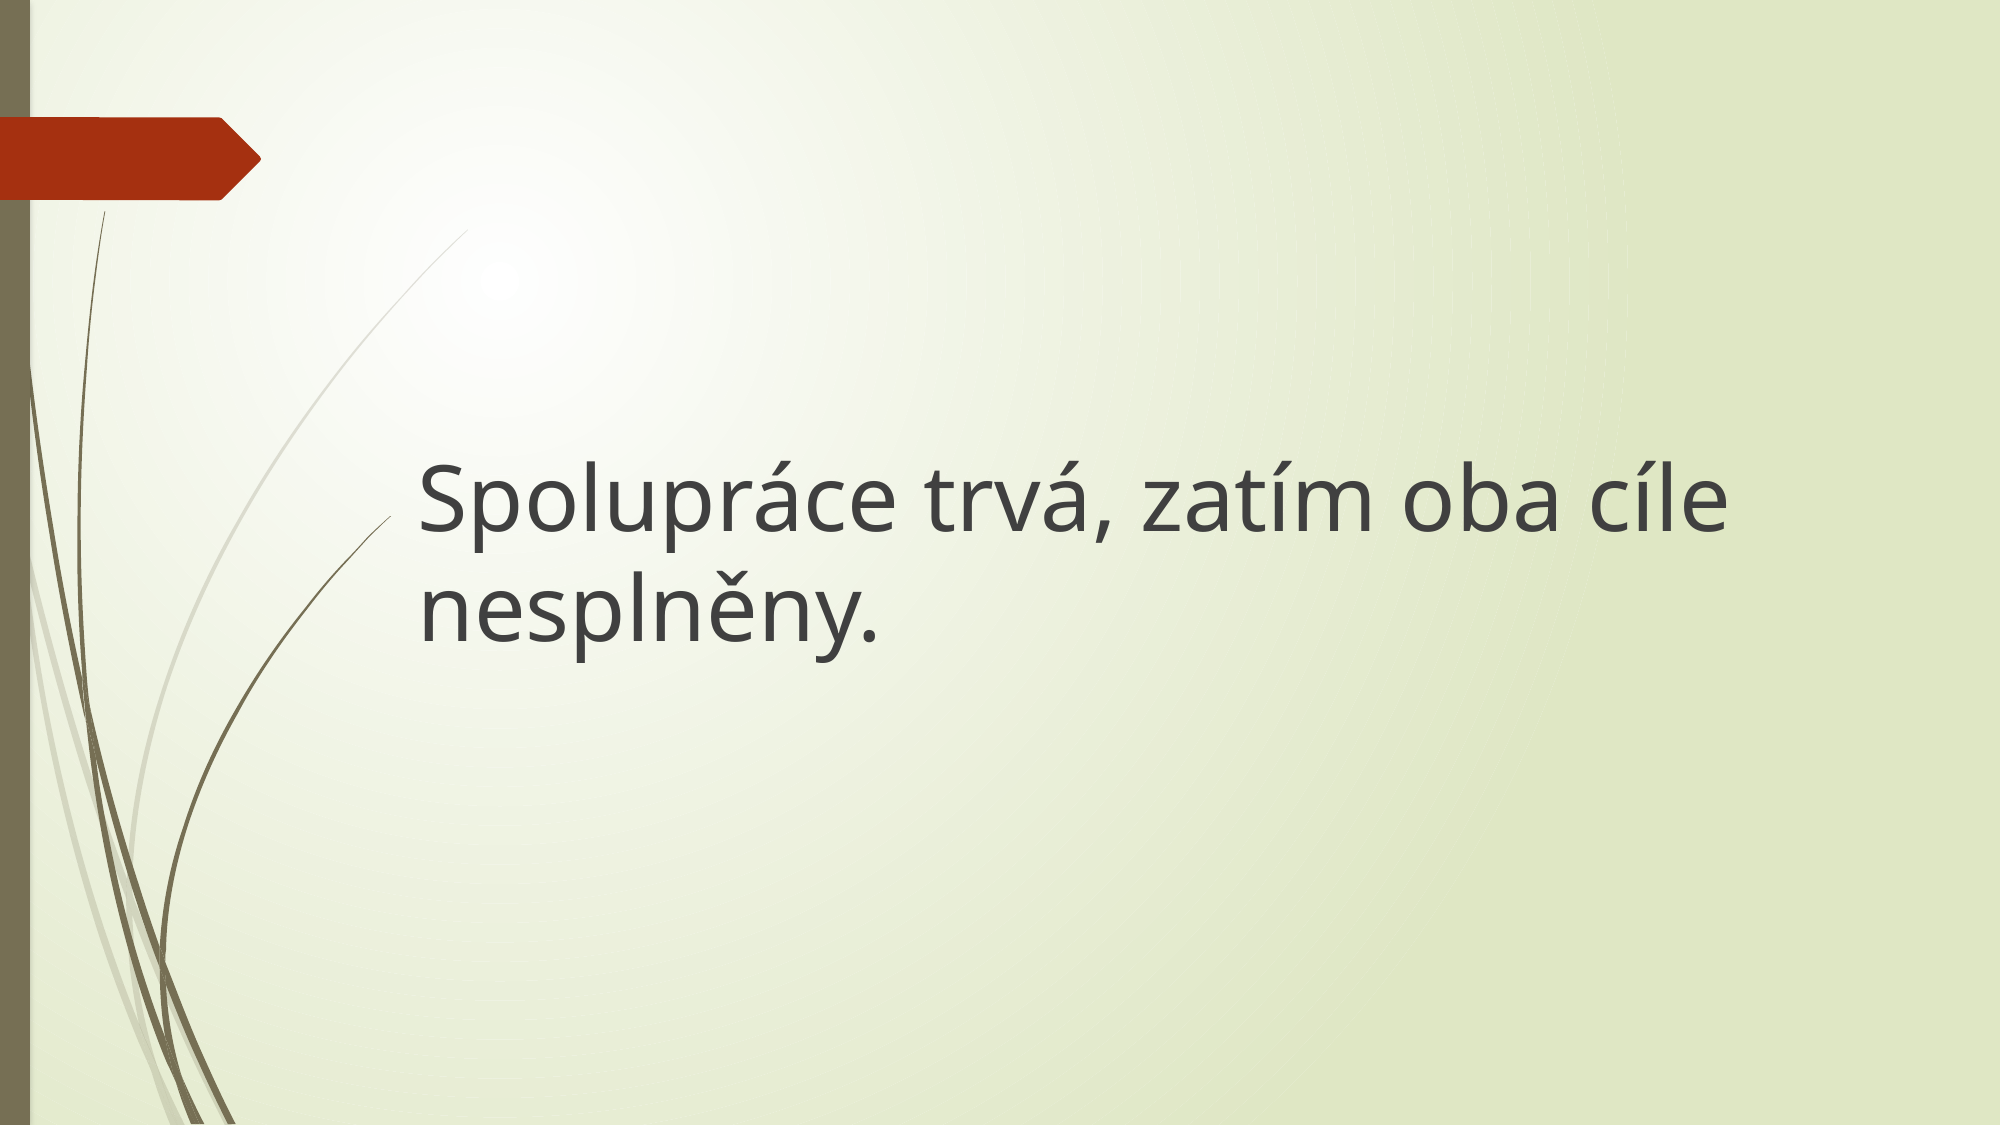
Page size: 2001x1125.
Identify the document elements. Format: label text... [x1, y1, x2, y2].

list Spolupráce trvá, zatím oba cíle nesplněny. [402, 432, 1957, 1063]
